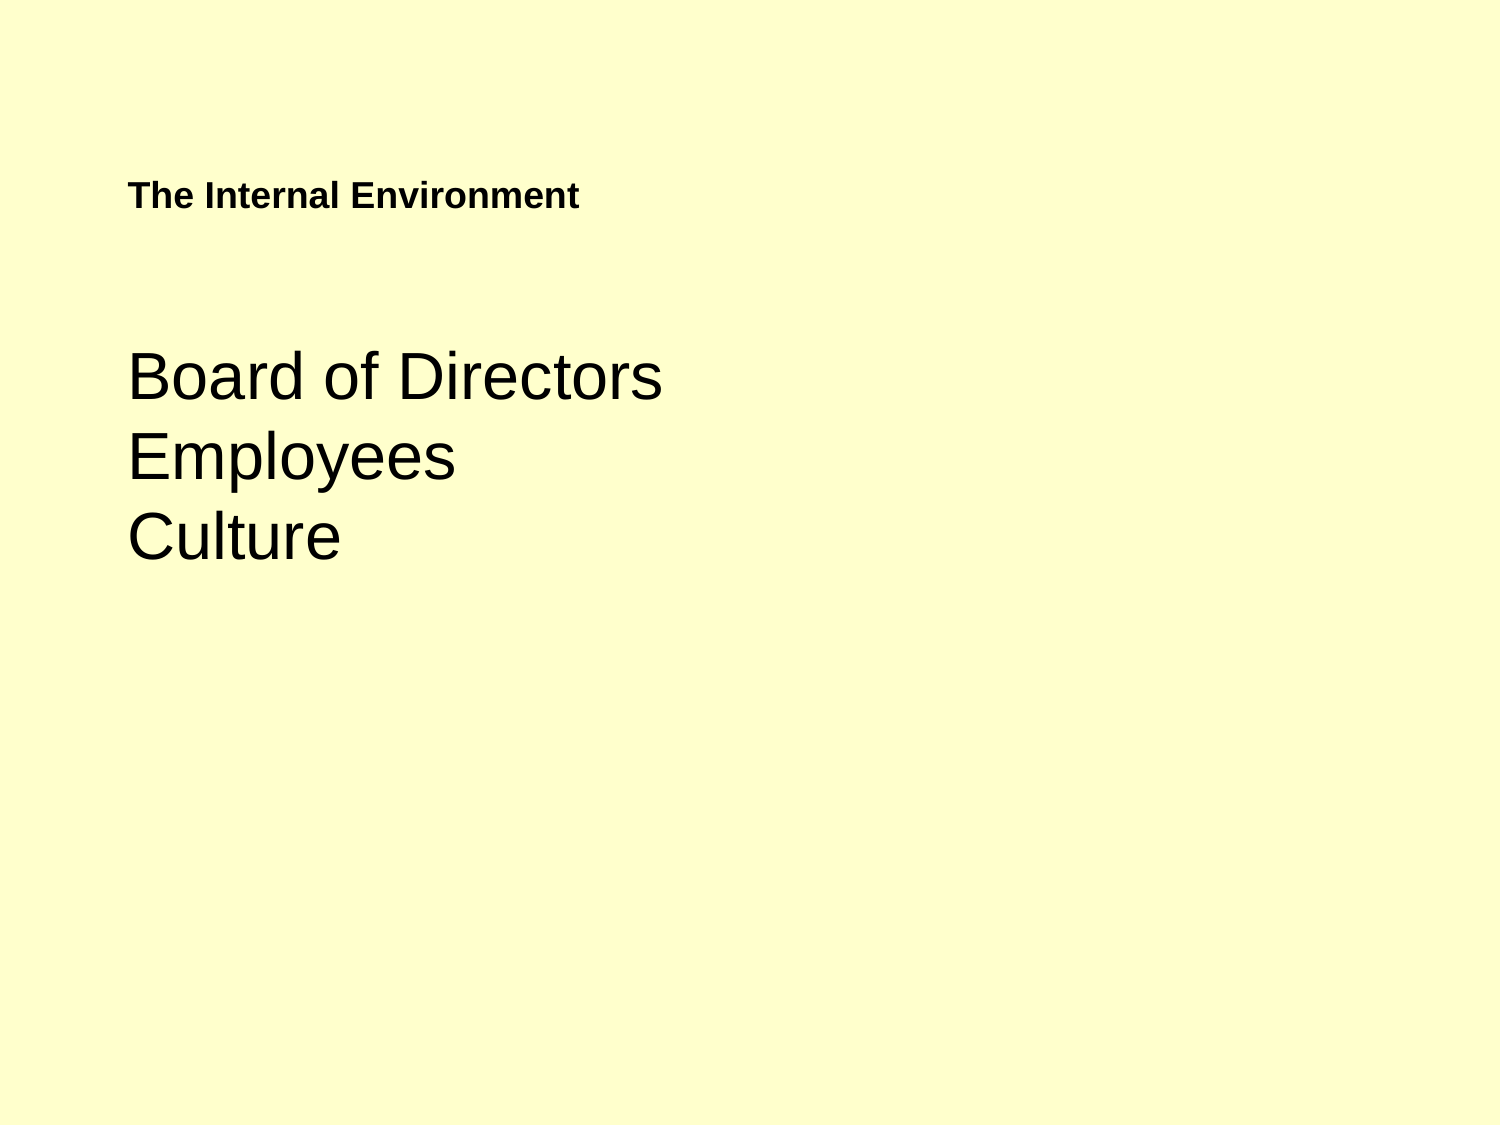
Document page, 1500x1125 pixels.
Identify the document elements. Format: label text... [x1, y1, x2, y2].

list Board of Directors Employees Culture [112, 324, 1388, 1000]
title The Internal Environment [112, 99, 1388, 288]
